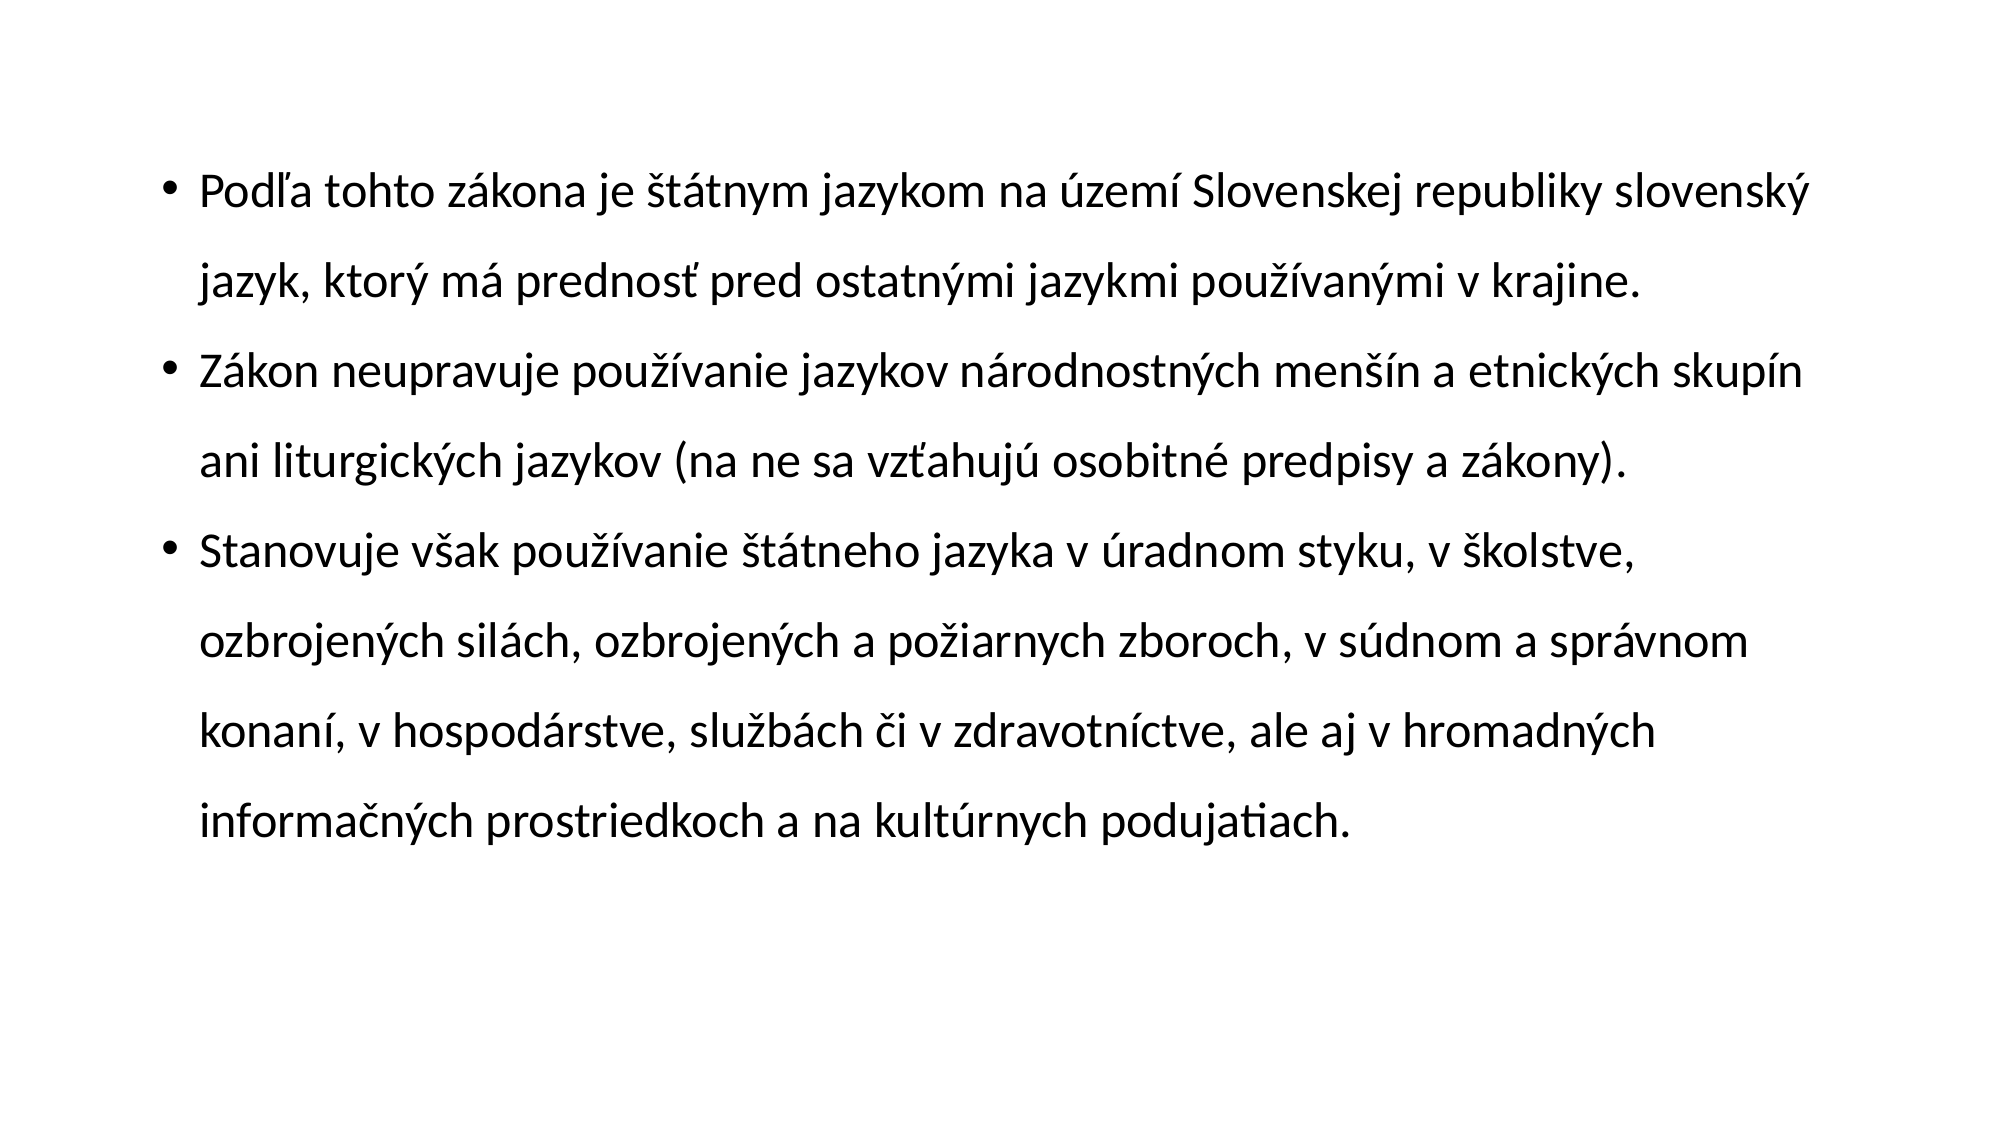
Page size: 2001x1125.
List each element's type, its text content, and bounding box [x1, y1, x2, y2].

list Podľa tohto zákona je štátnym jazykom na území Slovenskej republiky slovenský jazyk, ktorý má prednosť pred ostatnými jazykmi používanými v krajine. Zákon neupravuje používanie jazykov národnostných menšín a etnických skupín ani liturgických jazykov (na ne sa vzťahujú osobitné predpisy a zákony). Stanovuje však používanie štátneho jazyka v úradnom styku, v školstve, ozbrojených silách, ozbrojených a požiarnych zboroch, v súdnom a správnom konaní, v hospodárstve, službách či v zdravotníctve, ale aj v hromadných informačných prostriedkoch a na kultúrnych podujatiach. [146, 119, 1854, 979]
